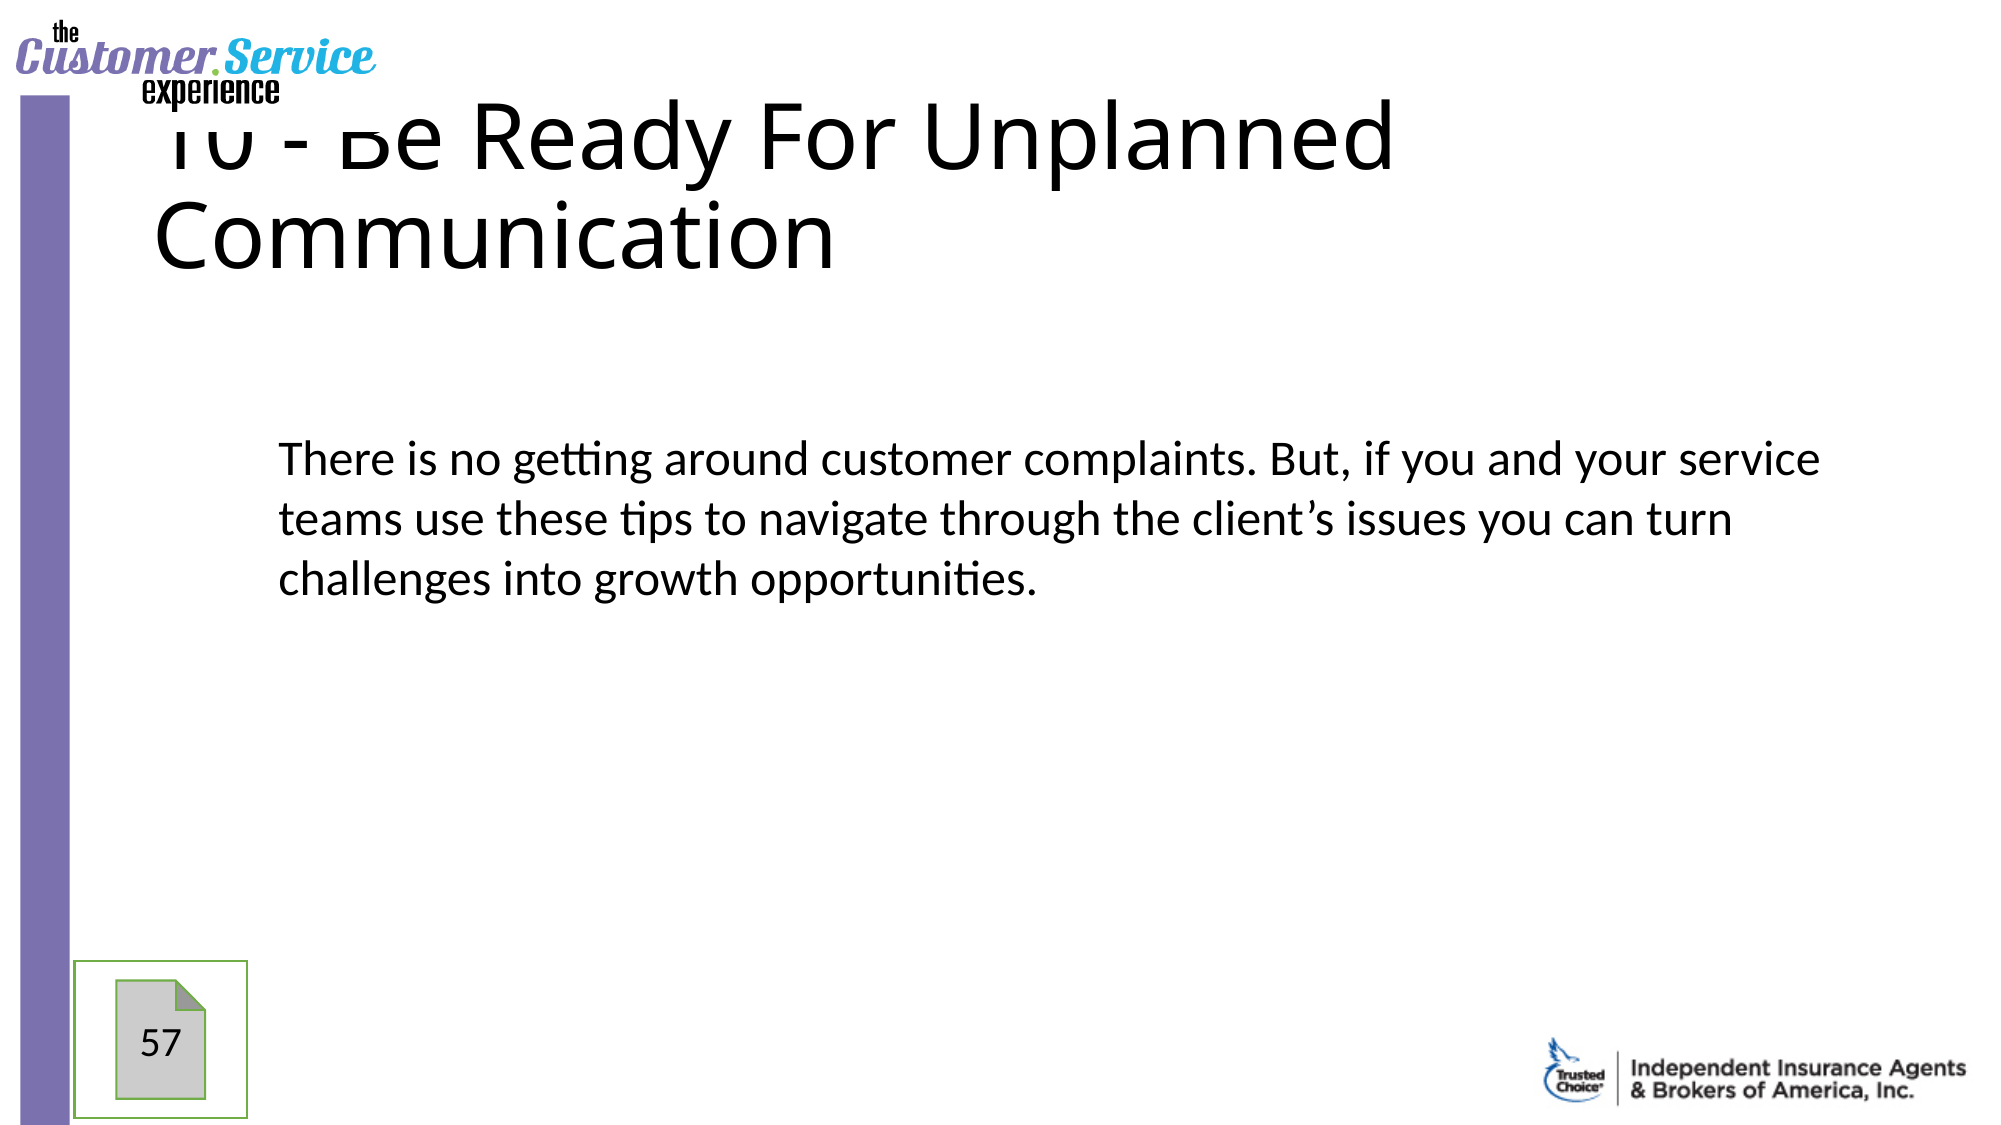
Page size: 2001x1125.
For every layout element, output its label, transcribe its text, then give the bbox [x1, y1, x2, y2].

text_box [19, 132, 71, 1125]
text_box There is no getting around customer complaints. But, if you and your service teams use these tips to navigate through the client’s issues you can turn challenges into growth opportunities. [263, 418, 1917, 793]
text_box 57 [73, 960, 248, 1119]
title 10 - Be Ready For Unplanned Communication [137, 80, 1863, 298]
picture [1522, 1033, 1991, 1112]
picture [0, 0, 389, 132]
